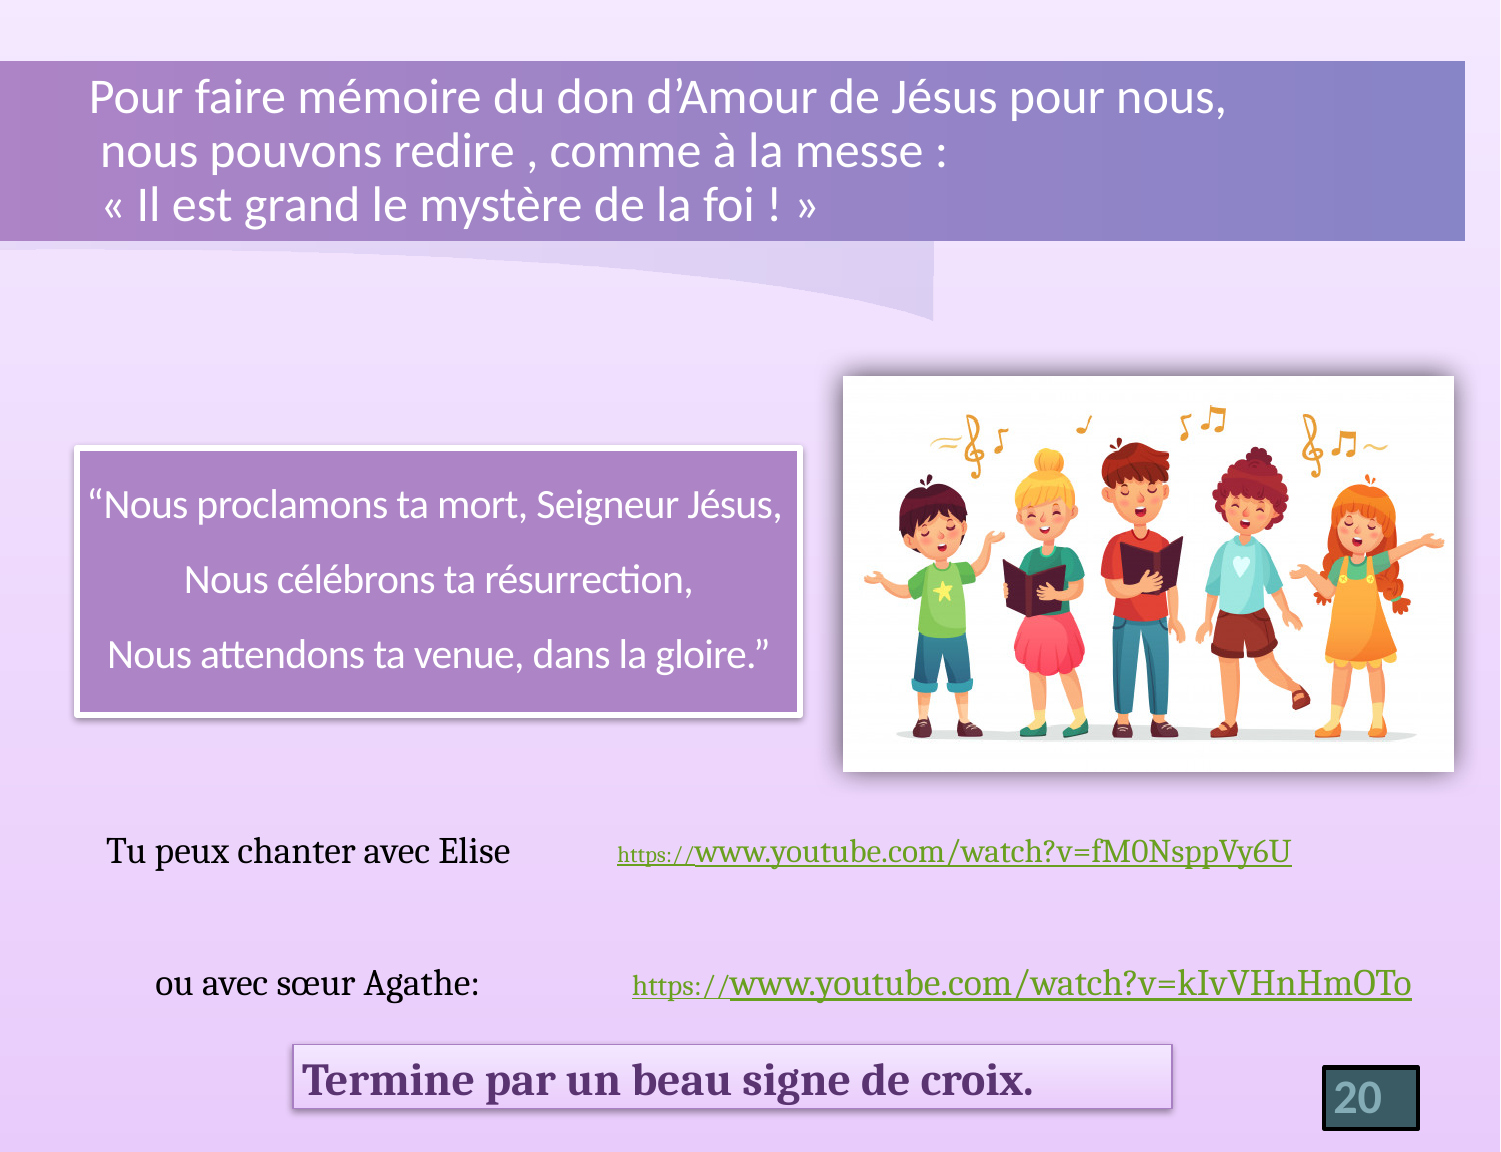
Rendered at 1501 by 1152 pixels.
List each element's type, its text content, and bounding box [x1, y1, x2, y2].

text_box “Nous proclamons ta mort, Seigneur Jésus, Nous célébrons ta résurrection, Nous attendons ta venue, dans la gloire.” [74, 445, 803, 718]
title Pour faire mémoire du don d’Amour de Jésus pour nous, nous pouvons redire , comme à la messe : « Il est grand le mystère de la foi ! » [0, 61, 1465, 241]
text_box ou avec sœur Agathe: [140, 950, 540, 1011]
text_box Termine par un beau signe de croix. [292, 1044, 1173, 1109]
picture [843, 376, 1454, 772]
text_box Tu peux chanter avec Elise [70, 821, 547, 876]
text_box https://www.youtube.com/watch?v=fM0NsppVy6U [602, 821, 1308, 905]
text_box https://www.youtube.com/watch?v=kIvVHnHmOTo [617, 950, 1428, 1046]
text_box 20 [1322, 1065, 1420, 1131]
